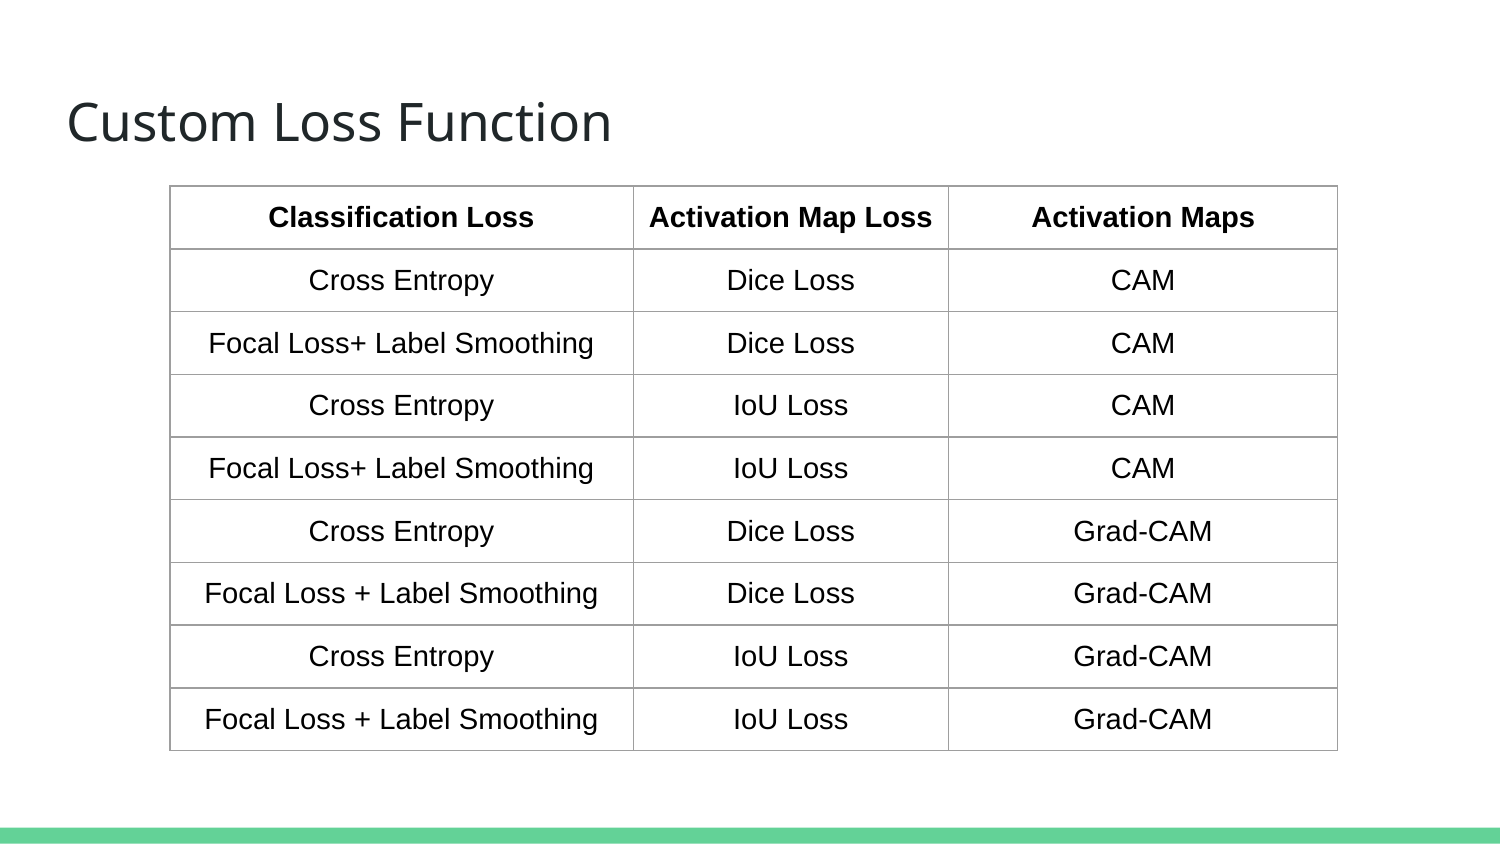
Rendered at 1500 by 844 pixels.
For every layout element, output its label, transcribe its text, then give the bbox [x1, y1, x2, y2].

table_cell CAM [949, 438, 1337, 499]
table_cell IoU Loss [634, 375, 948, 436]
table_cell Focal Loss + Label Smoothing [171, 563, 633, 624]
table_cell Cross Entropy [171, 500, 633, 562]
table_cell Dice Loss [634, 250, 948, 311]
table_cell IoU Loss [634, 689, 948, 750]
table_cell Dice Loss [634, 563, 948, 624]
table_cell Dice Loss [634, 312, 948, 374]
table_cell Cross Entropy [171, 375, 633, 436]
table_cell IoU Loss [634, 438, 948, 499]
table_cell CAM [949, 250, 1337, 311]
title Custom Loss Function [51, 72, 1449, 167]
table_cell Dice Loss [634, 500, 948, 562]
table_header Activation Map Loss [634, 187, 948, 248]
table_cell Grad-CAM [949, 626, 1337, 687]
table_cell CAM [949, 375, 1337, 436]
table_cell Grad-CAM [949, 689, 1337, 750]
table_cell CAM [949, 312, 1337, 374]
table_cell Grad-CAM [949, 563, 1337, 624]
table_cell Focal Loss+ Label Smoothing [171, 312, 633, 374]
table_cell Focal Loss + Label Smoothing [171, 689, 633, 750]
table_header Activation Maps [949, 187, 1337, 248]
table_cell Focal Loss+ Label Smoothing [171, 438, 633, 499]
table_cell Cross Entropy [171, 250, 633, 311]
table_cell Grad-CAM [949, 500, 1337, 562]
table_cell Cross Entropy [171, 626, 633, 687]
table_cell IoU Loss [634, 626, 948, 687]
table_header Classification Loss [171, 187, 633, 248]
